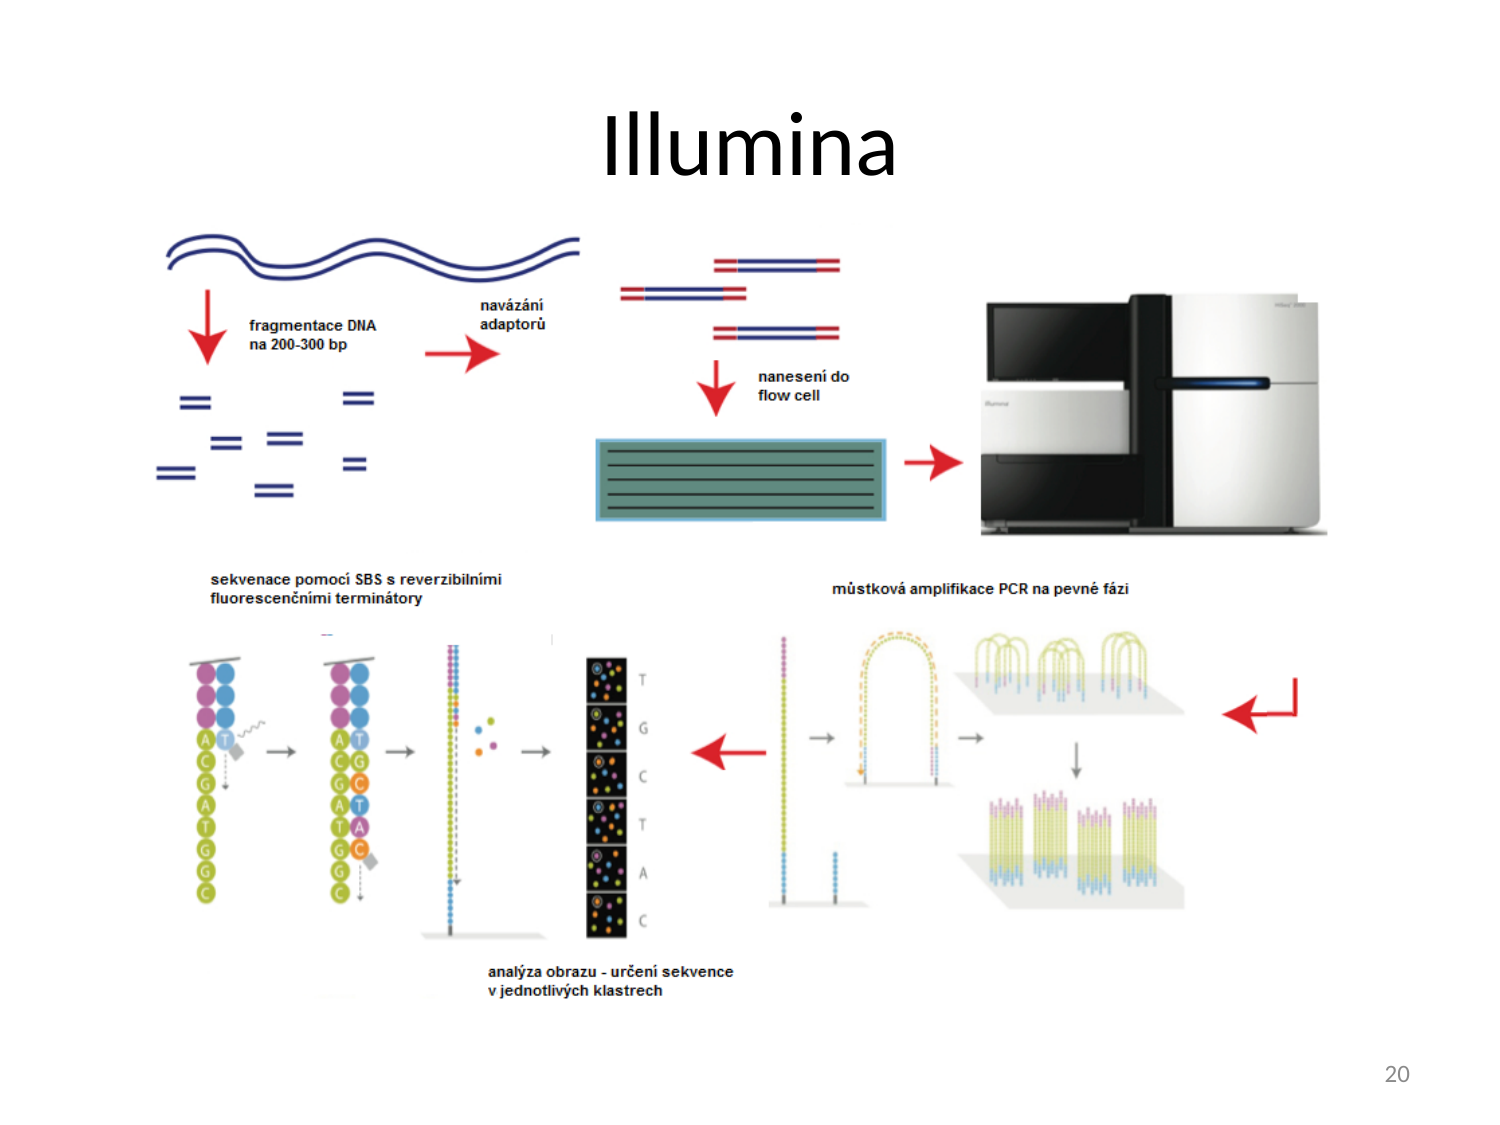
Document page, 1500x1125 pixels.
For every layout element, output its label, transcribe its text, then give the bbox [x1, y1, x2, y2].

title Illumina [75, 45, 1425, 233]
slide_number 20 [1074, 1042, 1425, 1103]
picture [146, 222, 1341, 1012]
